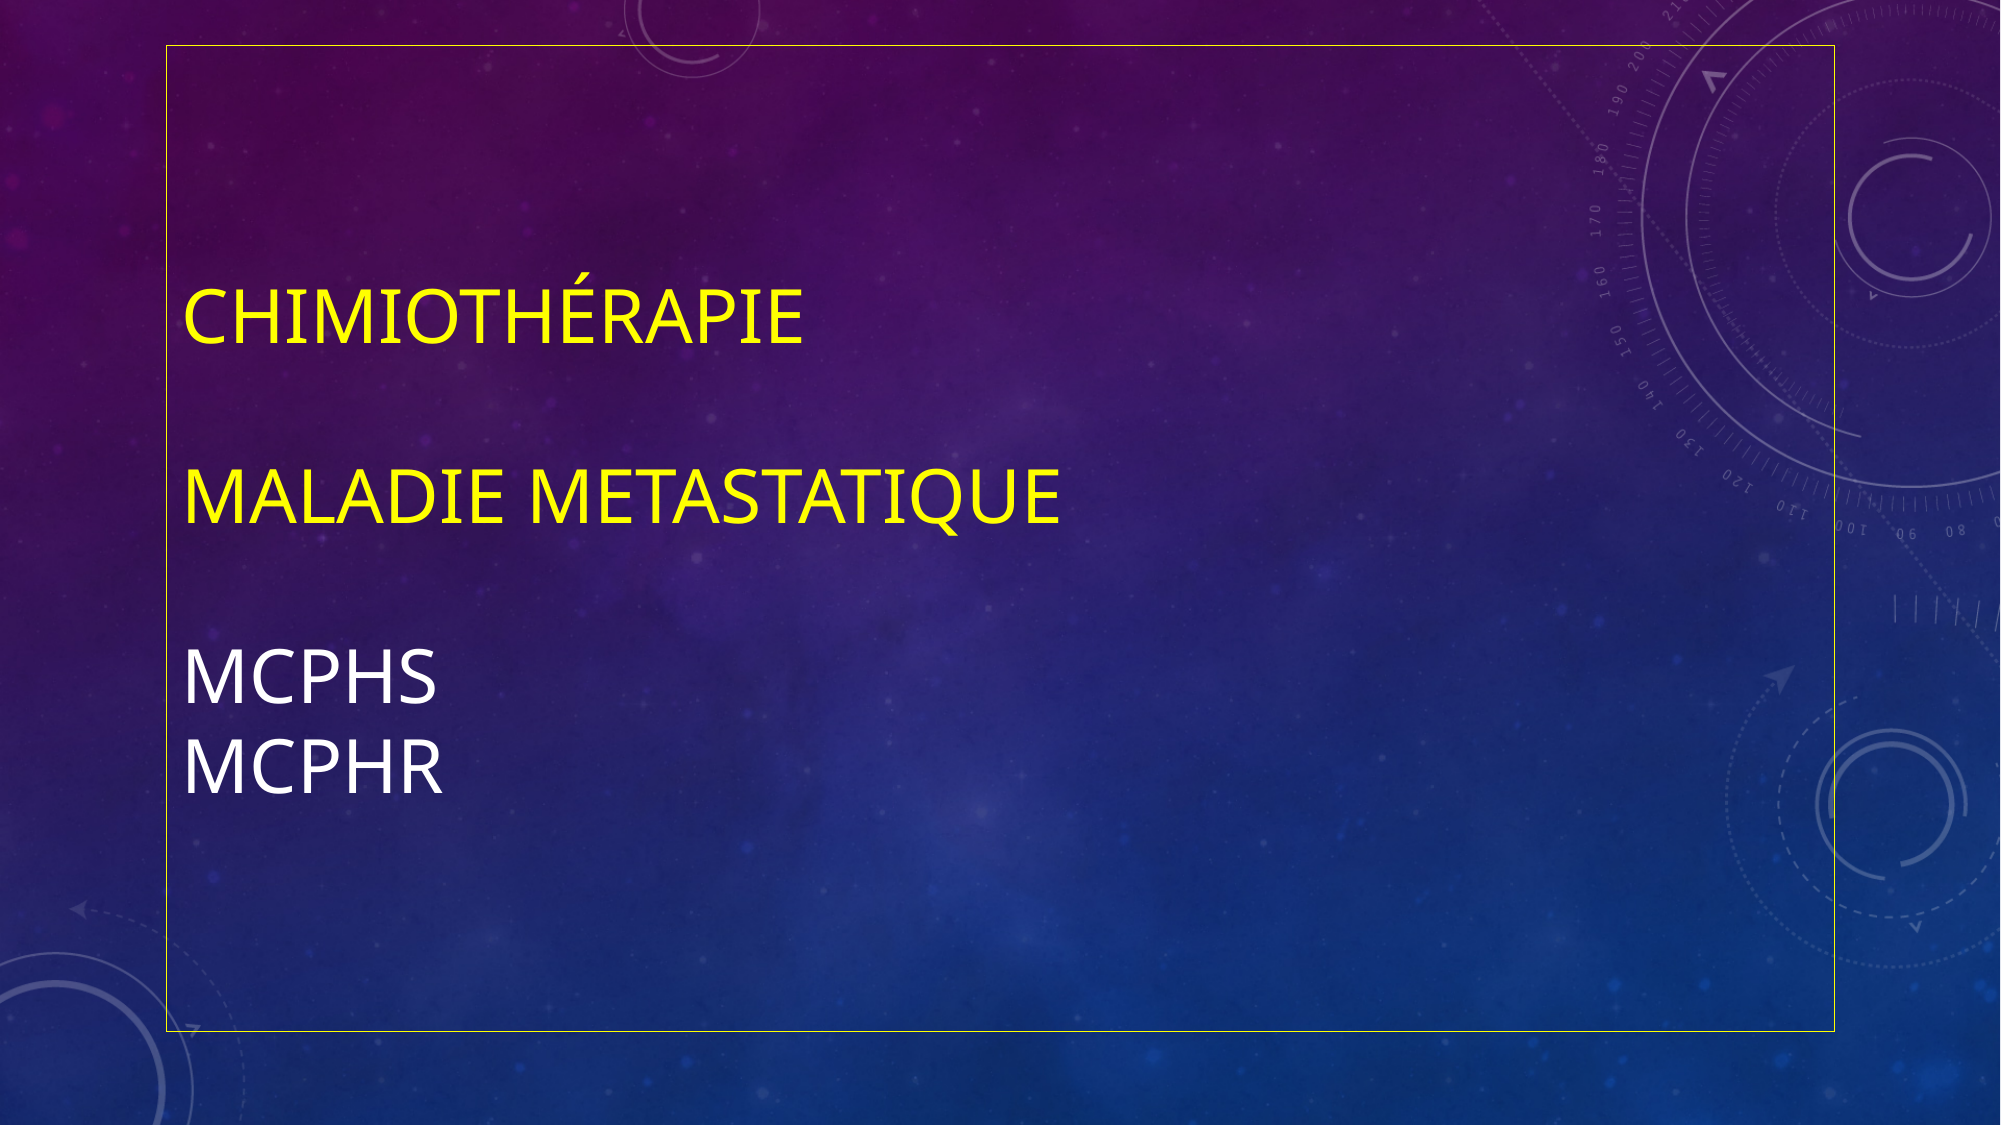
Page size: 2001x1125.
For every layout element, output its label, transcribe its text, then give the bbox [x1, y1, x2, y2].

picture [0, 0, 2001, 1125]
title Chimiothérapie maladie metastatique mCPHS mCPHR [166, 45, 1835, 1032]
